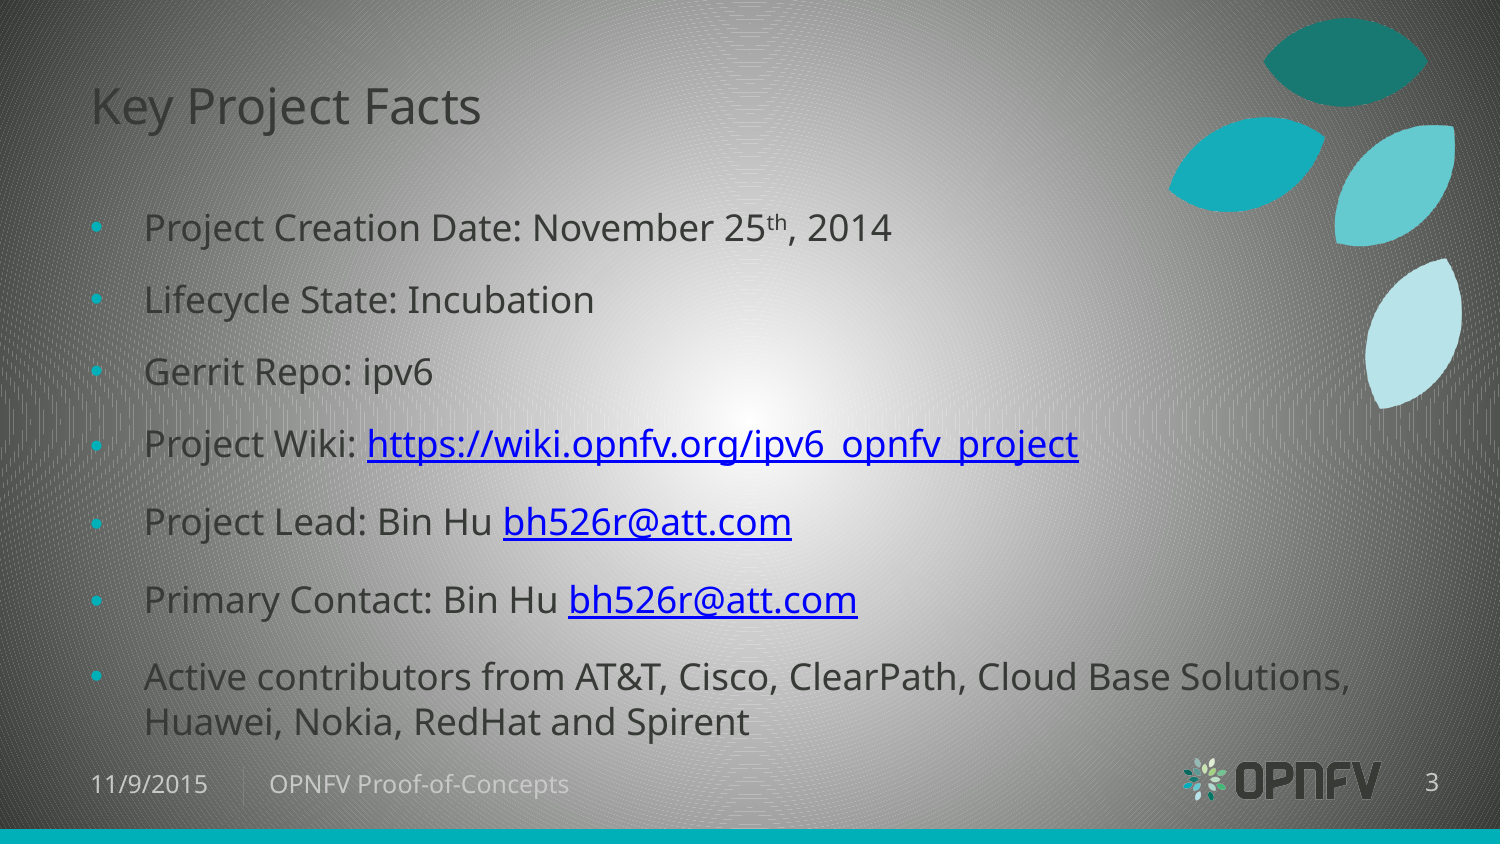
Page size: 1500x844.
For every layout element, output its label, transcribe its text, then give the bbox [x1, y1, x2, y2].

slide_number 3 [1355, 753, 1455, 814]
list Project Creation Date: November 25th, 2014 Lifecycle State: Incubation Gerrit Repo: ipv6 Project Wiki: https://wiki.opnfv.org/ipv6_opnfv_project Project Lead: Bin Hu bh526r@att.com Primary Contact: Bin Hu bh526r@att.com Active contributors from AT&T, Cisco, ClearPath, Cloud Base Solutions, Huawei, Nokia, RedHat and Spirent [75, 196, 1411, 754]
footer OPNFV Proof-of-Concepts [254, 753, 988, 814]
title Key Project Facts [75, 33, 1163, 175]
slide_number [75, 753, 254, 814]
picture [1183, 758, 1355, 801]
picture [1168, 17, 1462, 409]
